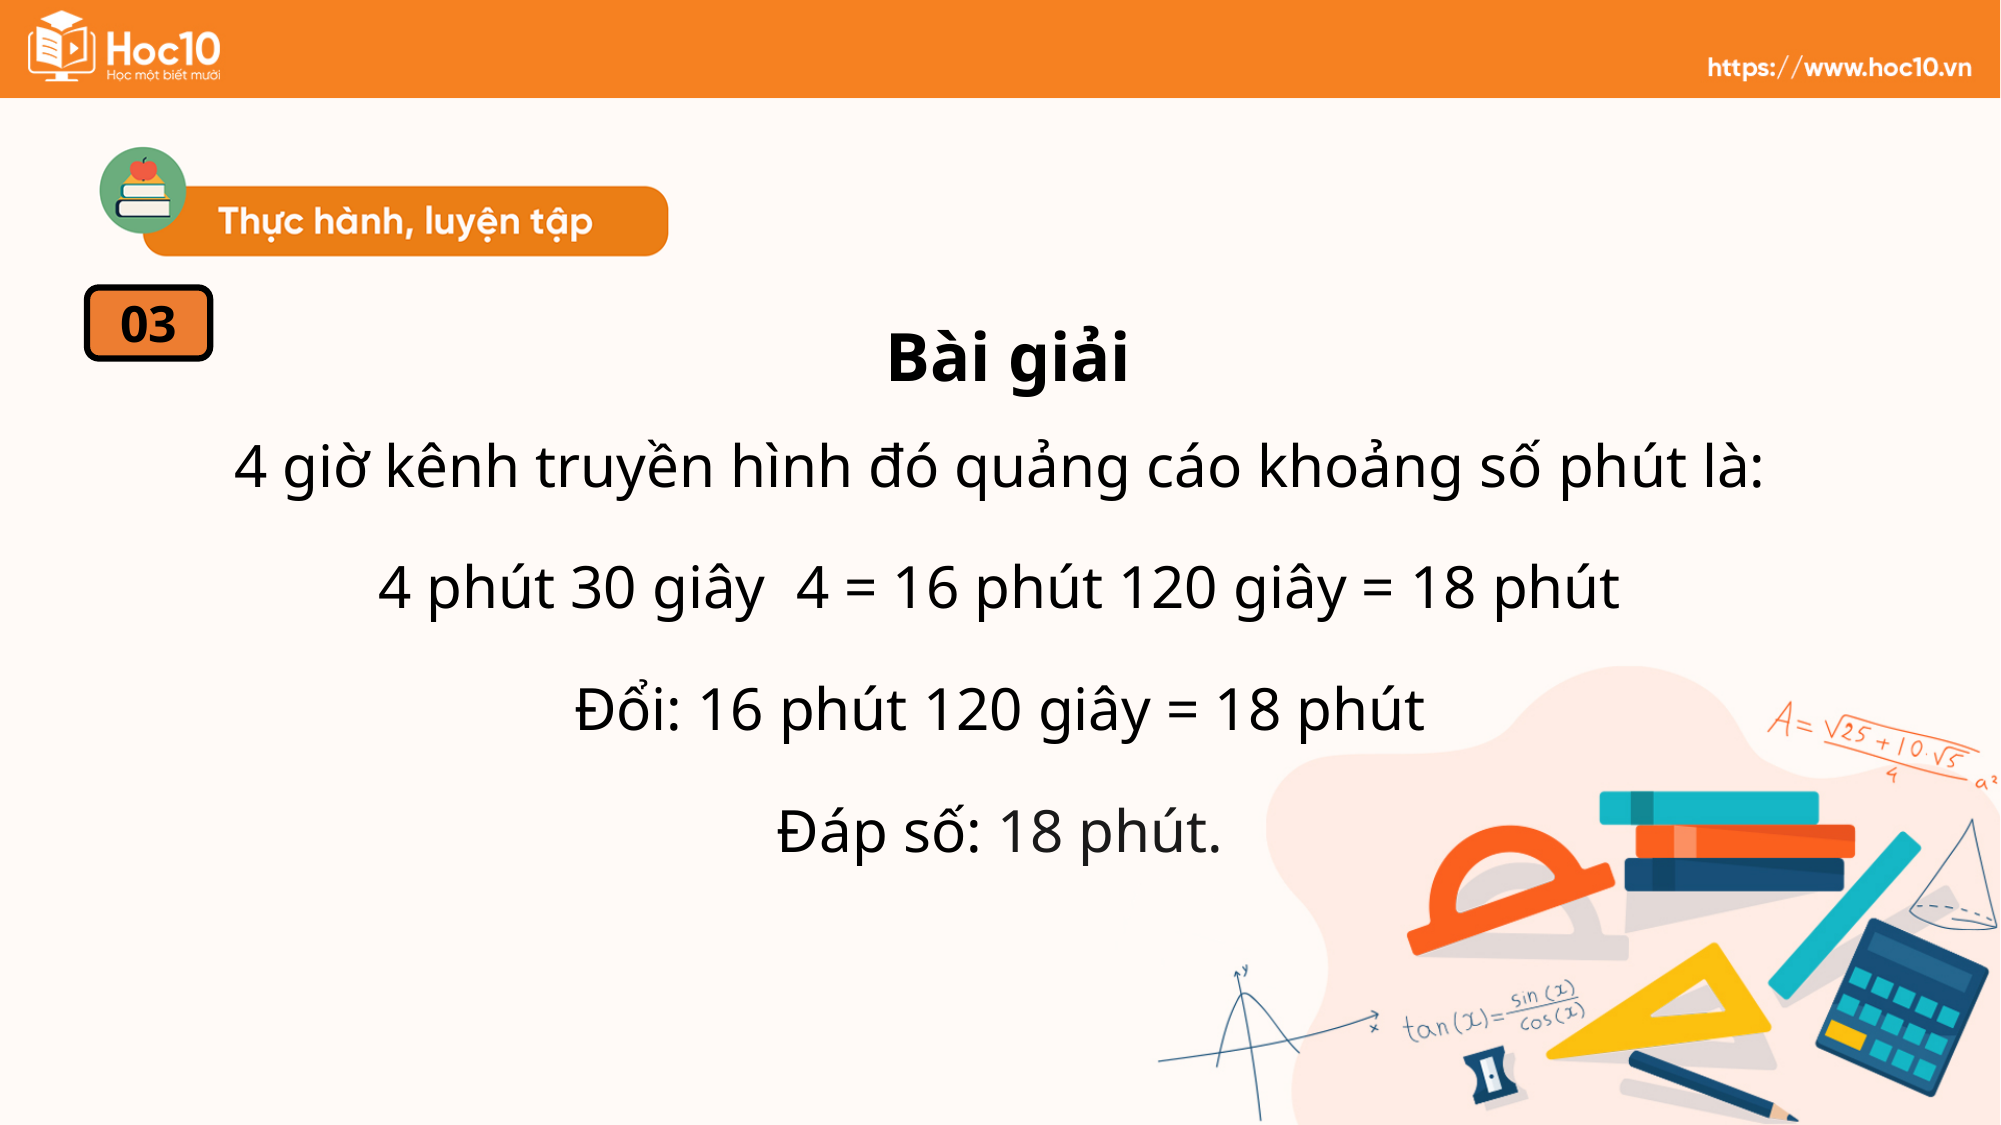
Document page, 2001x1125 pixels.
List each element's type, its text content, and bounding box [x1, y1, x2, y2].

text_box 03 [85, 286, 212, 360]
picture [0, 0, 2001, 1125]
text_box Bài giải [15, 271, 1927, 398]
